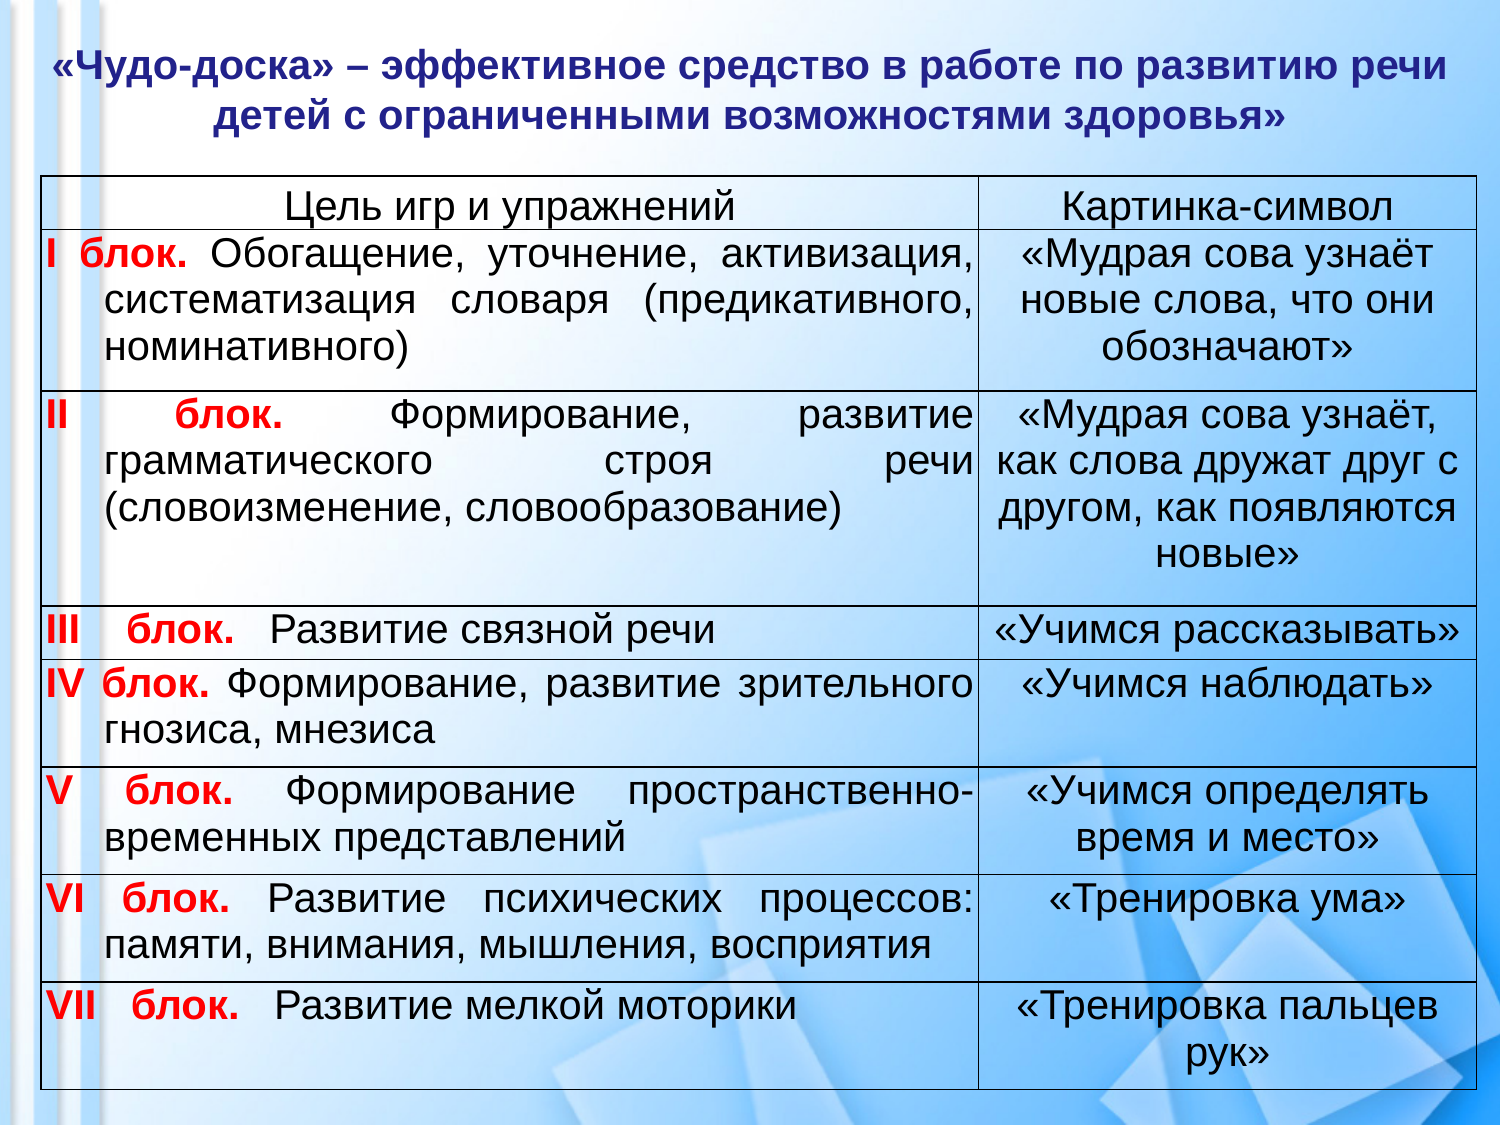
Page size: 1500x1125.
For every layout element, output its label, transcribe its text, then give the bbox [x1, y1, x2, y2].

table_cell I блок. Обогащение, уточнение, активизация, систематизация словаря (предикативного, номинативного) [42, 230, 978, 390]
picture [0, 177, 1500, 1125]
table_cell III блок. Развитие связной речи [42, 607, 978, 659]
table_header Картинка-символ [979, 177, 1476, 229]
table_cell «Тренировка пальцев рук» [979, 983, 1476, 1089]
table_cell «Тренировка ума» [979, 875, 1476, 981]
table_cell «Учимся рассказывать» [979, 607, 1476, 659]
table_cell II блок. Формирование, развитие грамматического строя речи (словоизменение, словообразование) [42, 392, 978, 605]
table_cell V блок. Формирование пространственно-временных представлений [42, 768, 978, 874]
table_cell «Мудрая сова узнаёт новые слова, что они обозначают» [979, 230, 1476, 390]
table_cell «Мудрая сова узнаёт, как слова дружат друг с другом, как появляются новые» [979, 392, 1476, 605]
table_cell VII блок. Развитие мелкой моторики [42, 983, 978, 1089]
table_cell «Учимся определять время и место» [979, 768, 1476, 874]
table_cell VI блок. Развитие психических процессов: памяти, внимания, мышления, восприятия [42, 875, 978, 981]
table_cell «Учимся наблюдать» [979, 660, 1476, 766]
table_header Цель игр и упражнений [42, 177, 978, 229]
title «Чудо-доска» – эффективное средство в работе по развитию речи детей с ограниченными возможностями здоровья» [0, 0, 1500, 177]
table_cell IV блок. Формирование, развитие зрительного гнозиса, мнезиса [42, 660, 978, 766]
